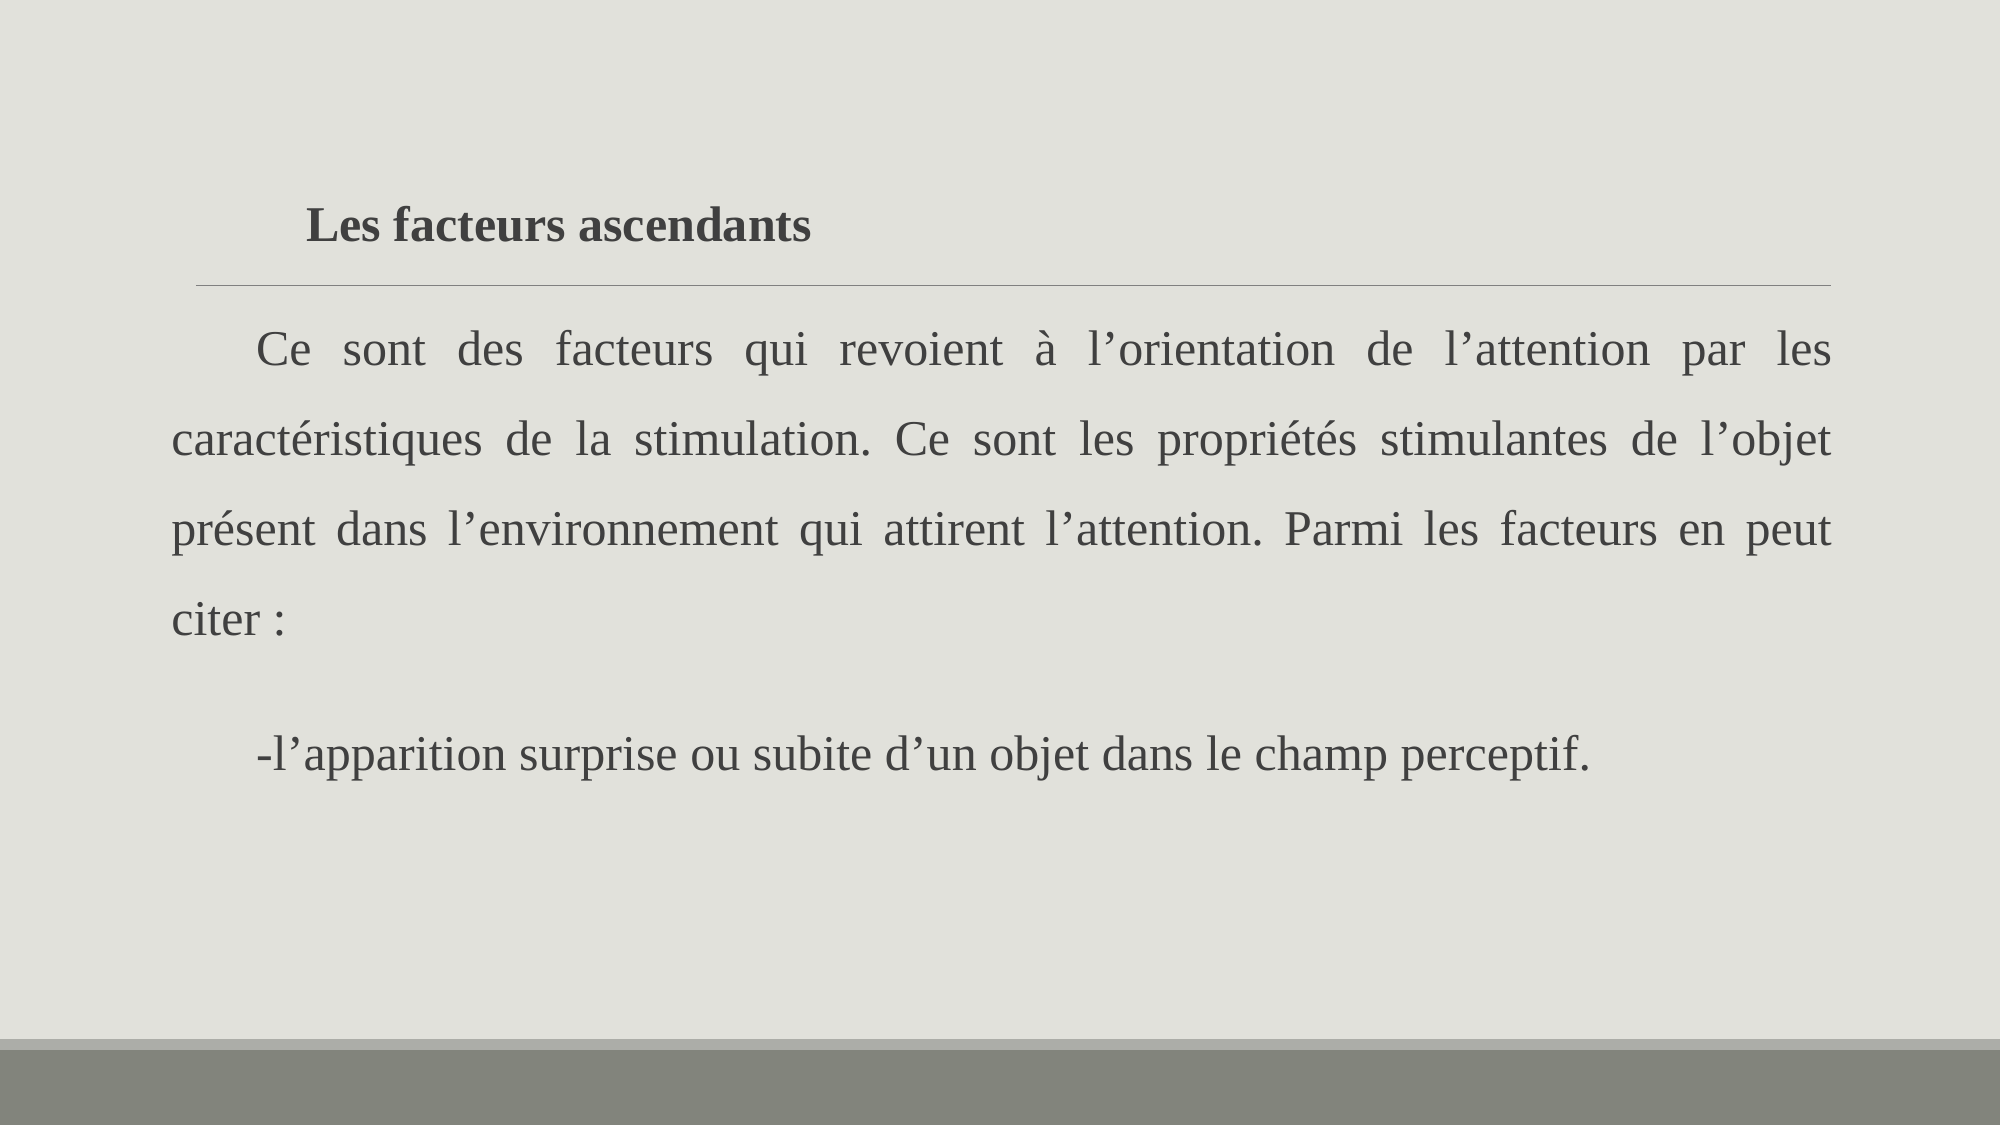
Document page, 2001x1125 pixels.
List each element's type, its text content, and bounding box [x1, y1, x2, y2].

list Les facteurs ascendants Ce sont des facteurs qui revoient à l’orientation de l’attention par les caractéristiques de la stimulation. Ce sont les propriétés stimulantes de l’objet présent dans l’environnement qui attirent l’attention. Parmi les facteurs en peut citer : -l’apparition surprise ou subite d’un objet dans le champ perceptif. [156, 154, 1834, 1048]
